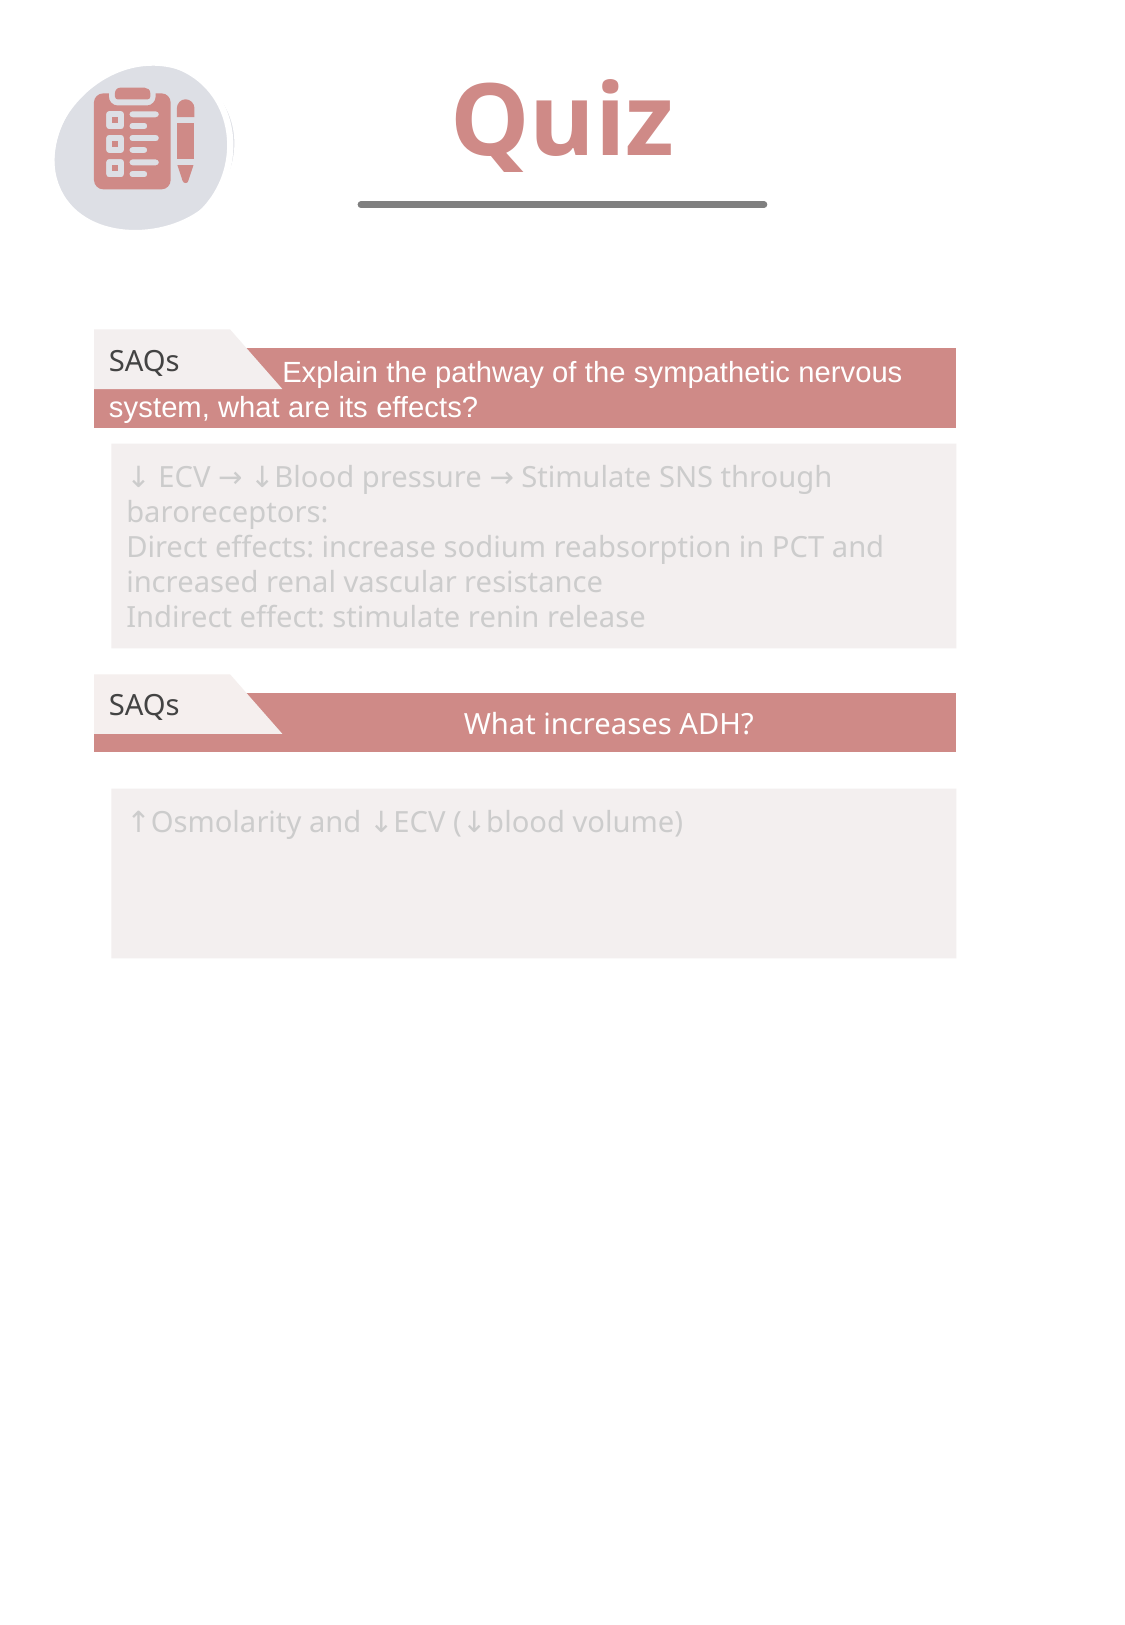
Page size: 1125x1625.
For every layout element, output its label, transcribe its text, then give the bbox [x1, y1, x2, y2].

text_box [93, 674, 957, 753]
text_box [187, 69, 238, 211]
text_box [93, 87, 195, 190]
text_box [51, 60, 231, 240]
text_box Quiz [360, 54, 765, 193]
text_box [93, 329, 957, 429]
text_box ↑Osmolarity and ↓ECV (↓blood volume) [111, 788, 957, 959]
text_box ↓ ECV → ↓Blood pressure → Stimulate SNS through baroreceptors: Direct effects: increase sodium reabsorption in PCT and increased renal vascular resistance Indirect effect: stimulate renin release [111, 443, 957, 649]
